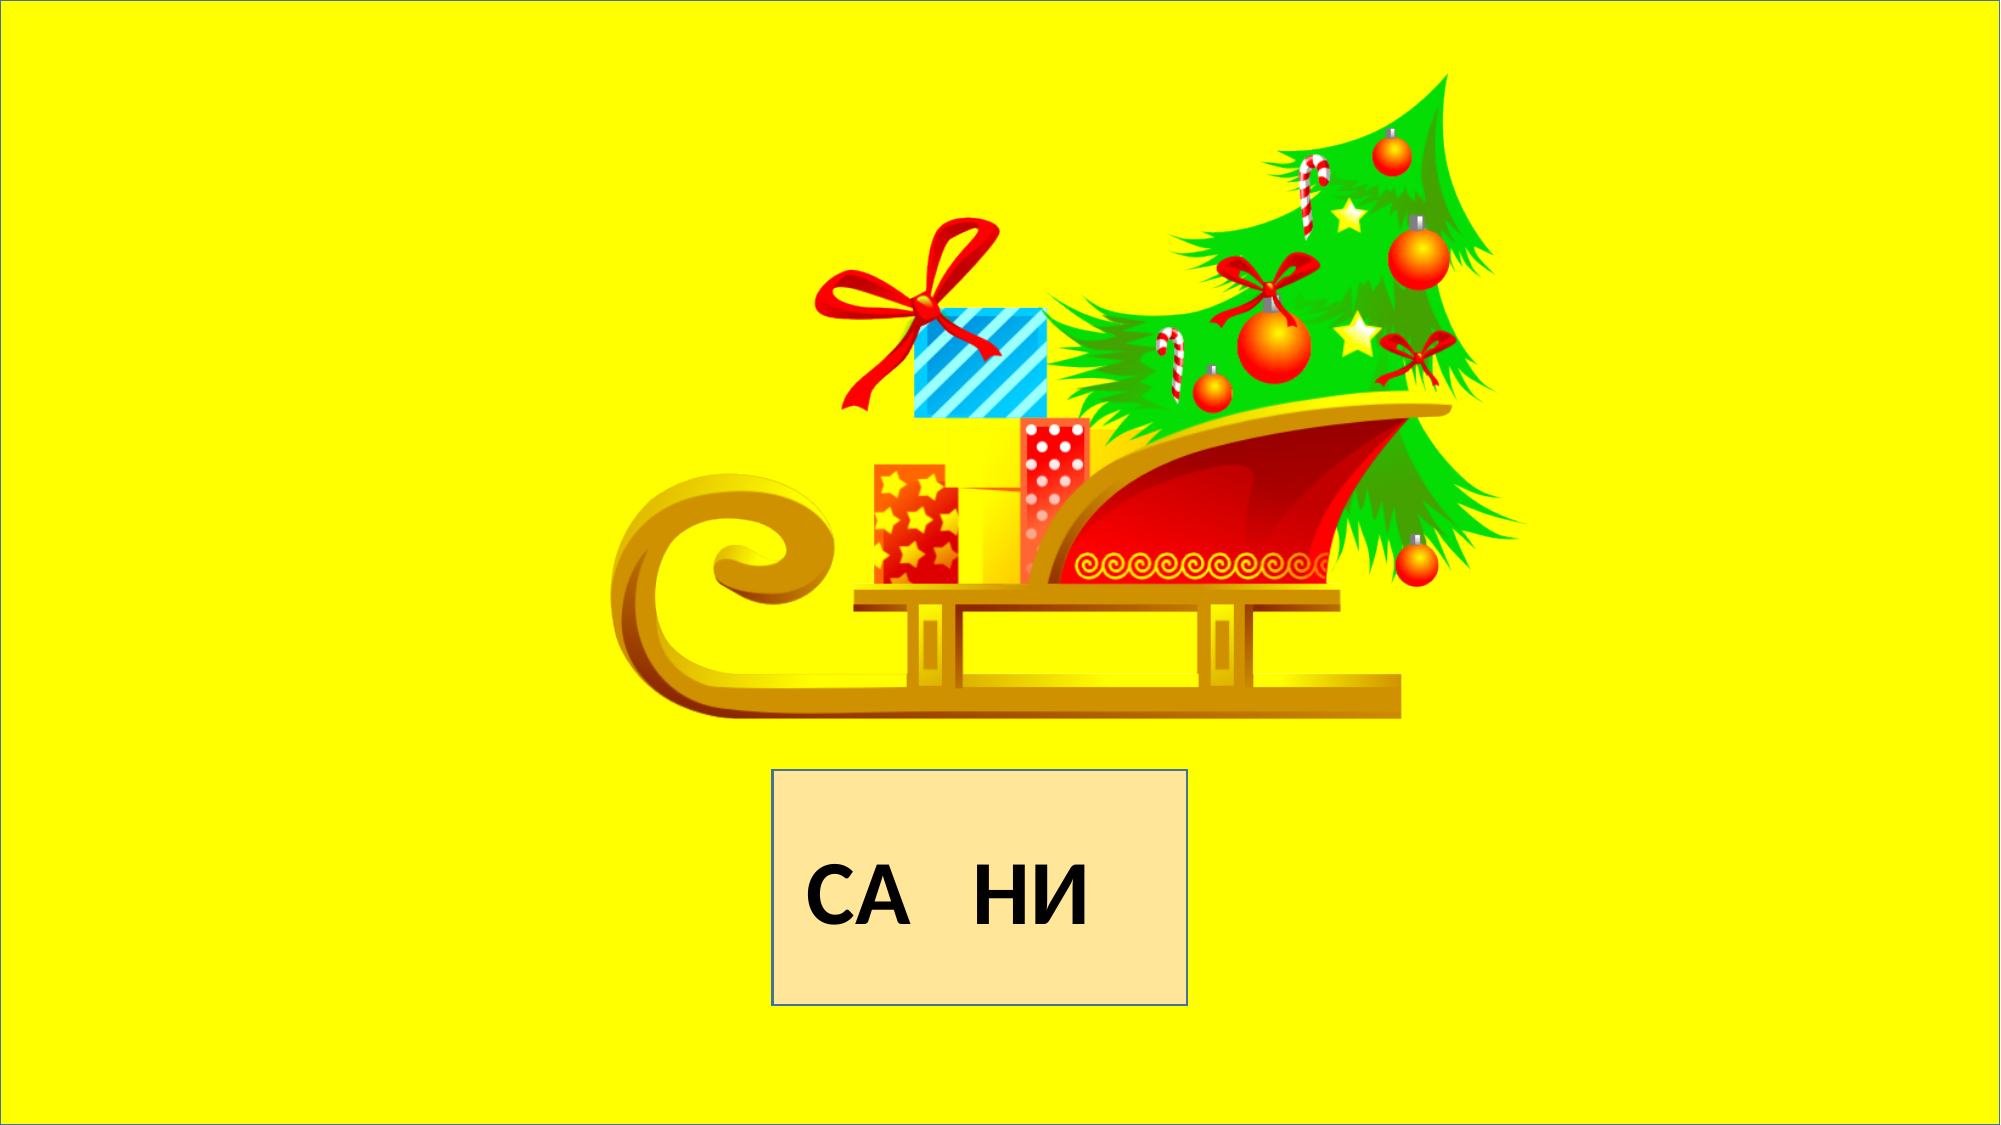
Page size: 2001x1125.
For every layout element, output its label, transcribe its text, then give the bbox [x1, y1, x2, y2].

text_box СА НИ [771, 769, 1188, 1006]
picture [610, 73, 1532, 721]
text_box [0, 0, 2000, 1125]
